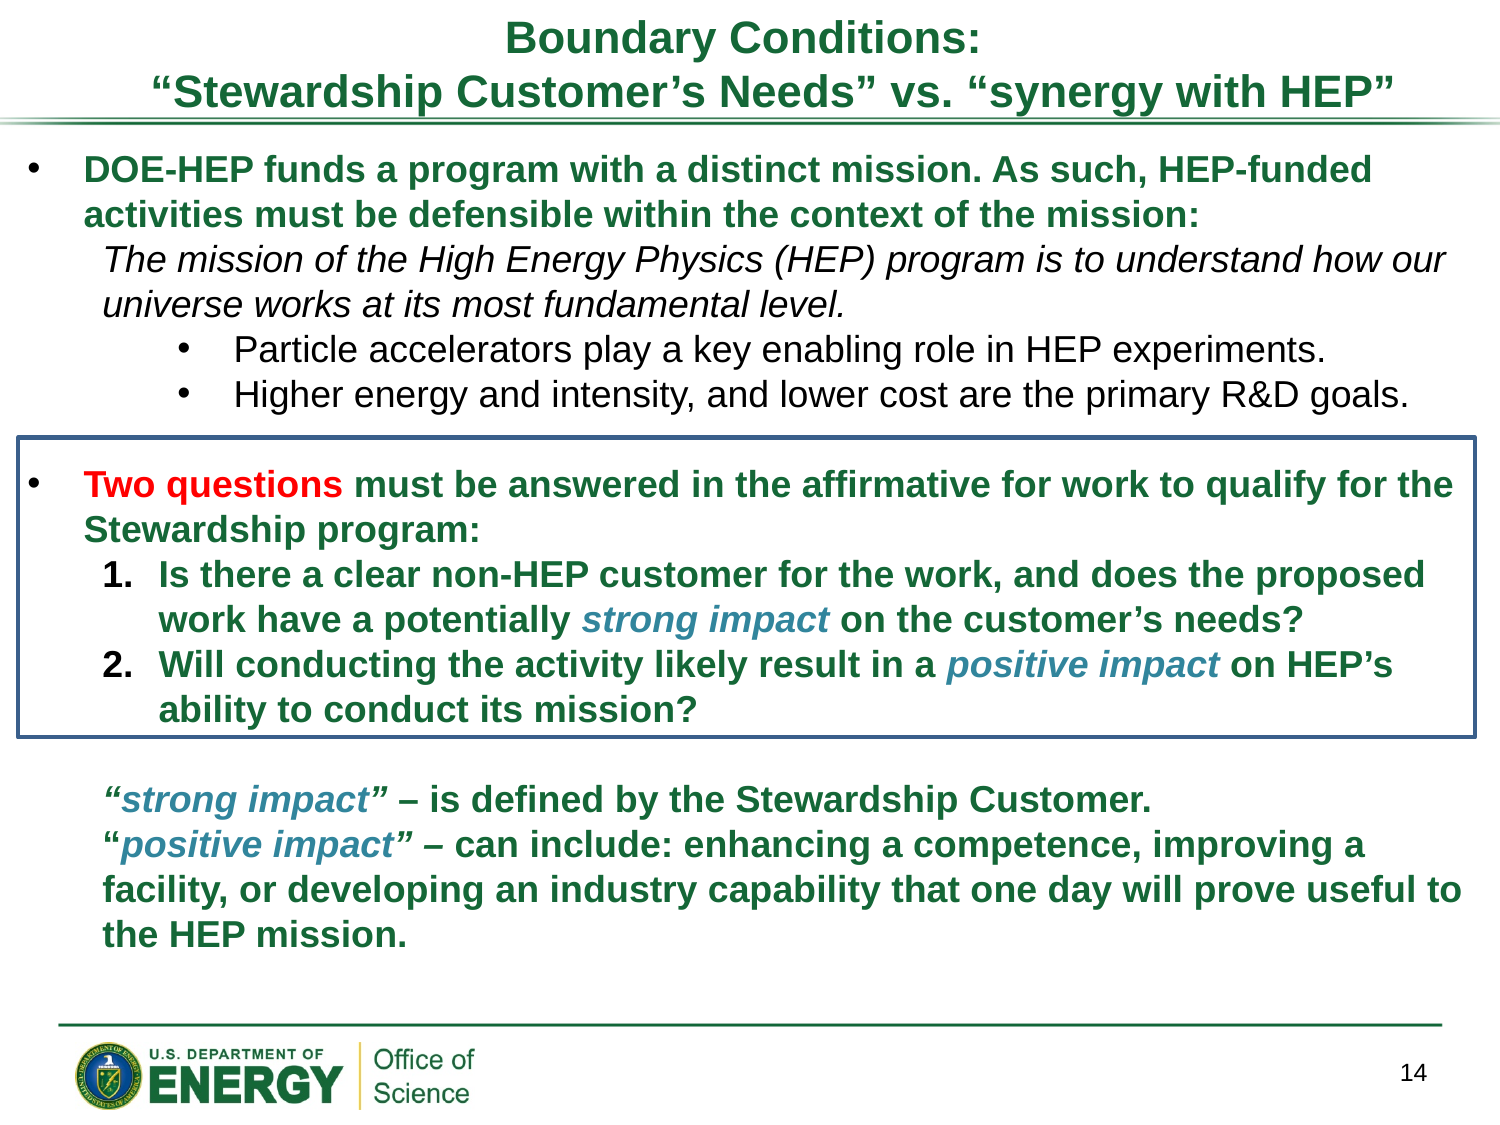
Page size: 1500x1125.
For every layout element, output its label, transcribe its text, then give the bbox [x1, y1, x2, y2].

picture [0, 126, 1500, 1125]
slide_number 14 [1380, 1041, 1443, 1102]
title Boundary Conditions: “Stewardship Customer’s Needs” vs. “synergy with HEP” [0, 0, 1500, 126]
text_box [16, 435, 1477, 739]
text_box DOE-HEP funds a program with a distinct mission. As such, HEP-funded activities must be defensible within the context of the mission: The mission of the High Energy Physics (HEP) program is to understand how our universe works at its most fundamental level. Particle accelerators play a key enabling role in HEP experiments. Higher energy and intensity, and lower cost are the primary R&D goals. Two questions must be answered in the affirmative for work to qualify for the Stewardship program: Is there a clear non-HEP customer for the work, and does the proposed work have a potentially strong impact on the customer’s needs? Will conducting the activity likely result in a positive impact on HEP’s ability to conduct its mission? “strong impact” – is defined by the Stewardship Customer. “positive impact” – can include: enhancing a competence, improving a facility, or developing an industry capability that one day will prove useful to the HEP mission. [12, 137, 1500, 998]
footer [73, 1073, 750, 1125]
